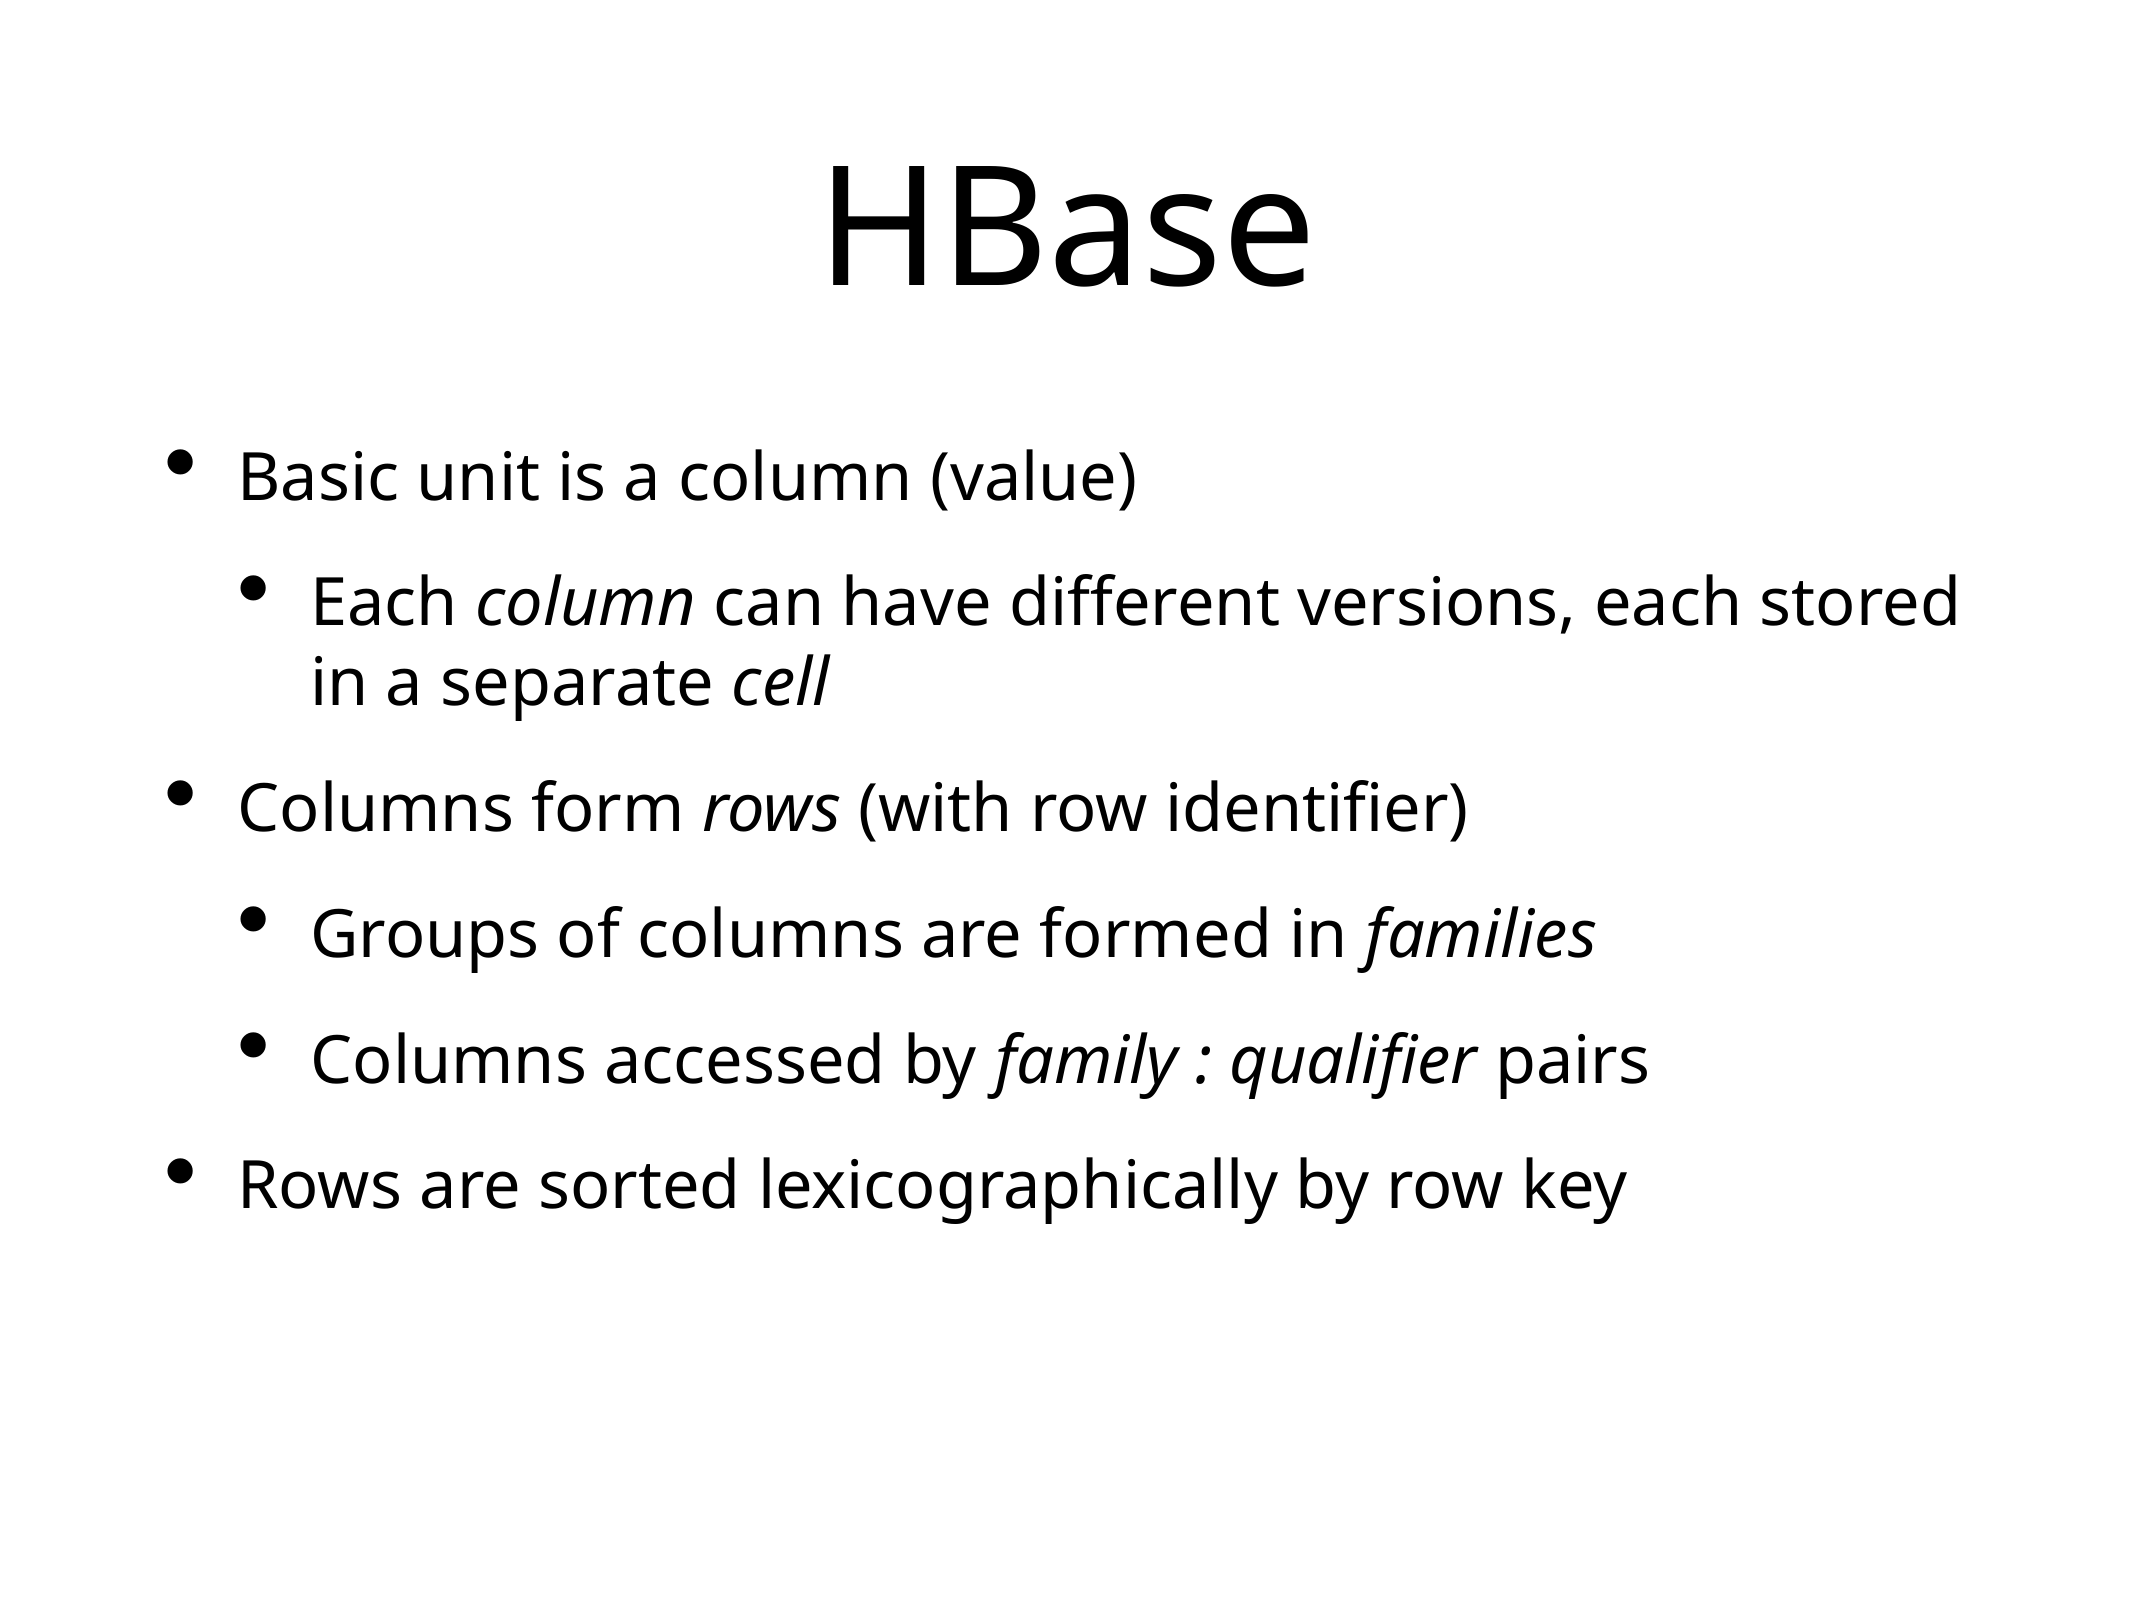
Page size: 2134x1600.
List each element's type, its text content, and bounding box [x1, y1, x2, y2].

title HBase [155, 41, 1978, 397]
list Basic unit is a column (value) Each column can have different versions, each stored in a separate cell Columns form rows (with row identifier) Groups of columns are formed in families Columns accessed by family : qualifier pairs Rows are sorted lexicographically by row key [155, 424, 1978, 1457]
